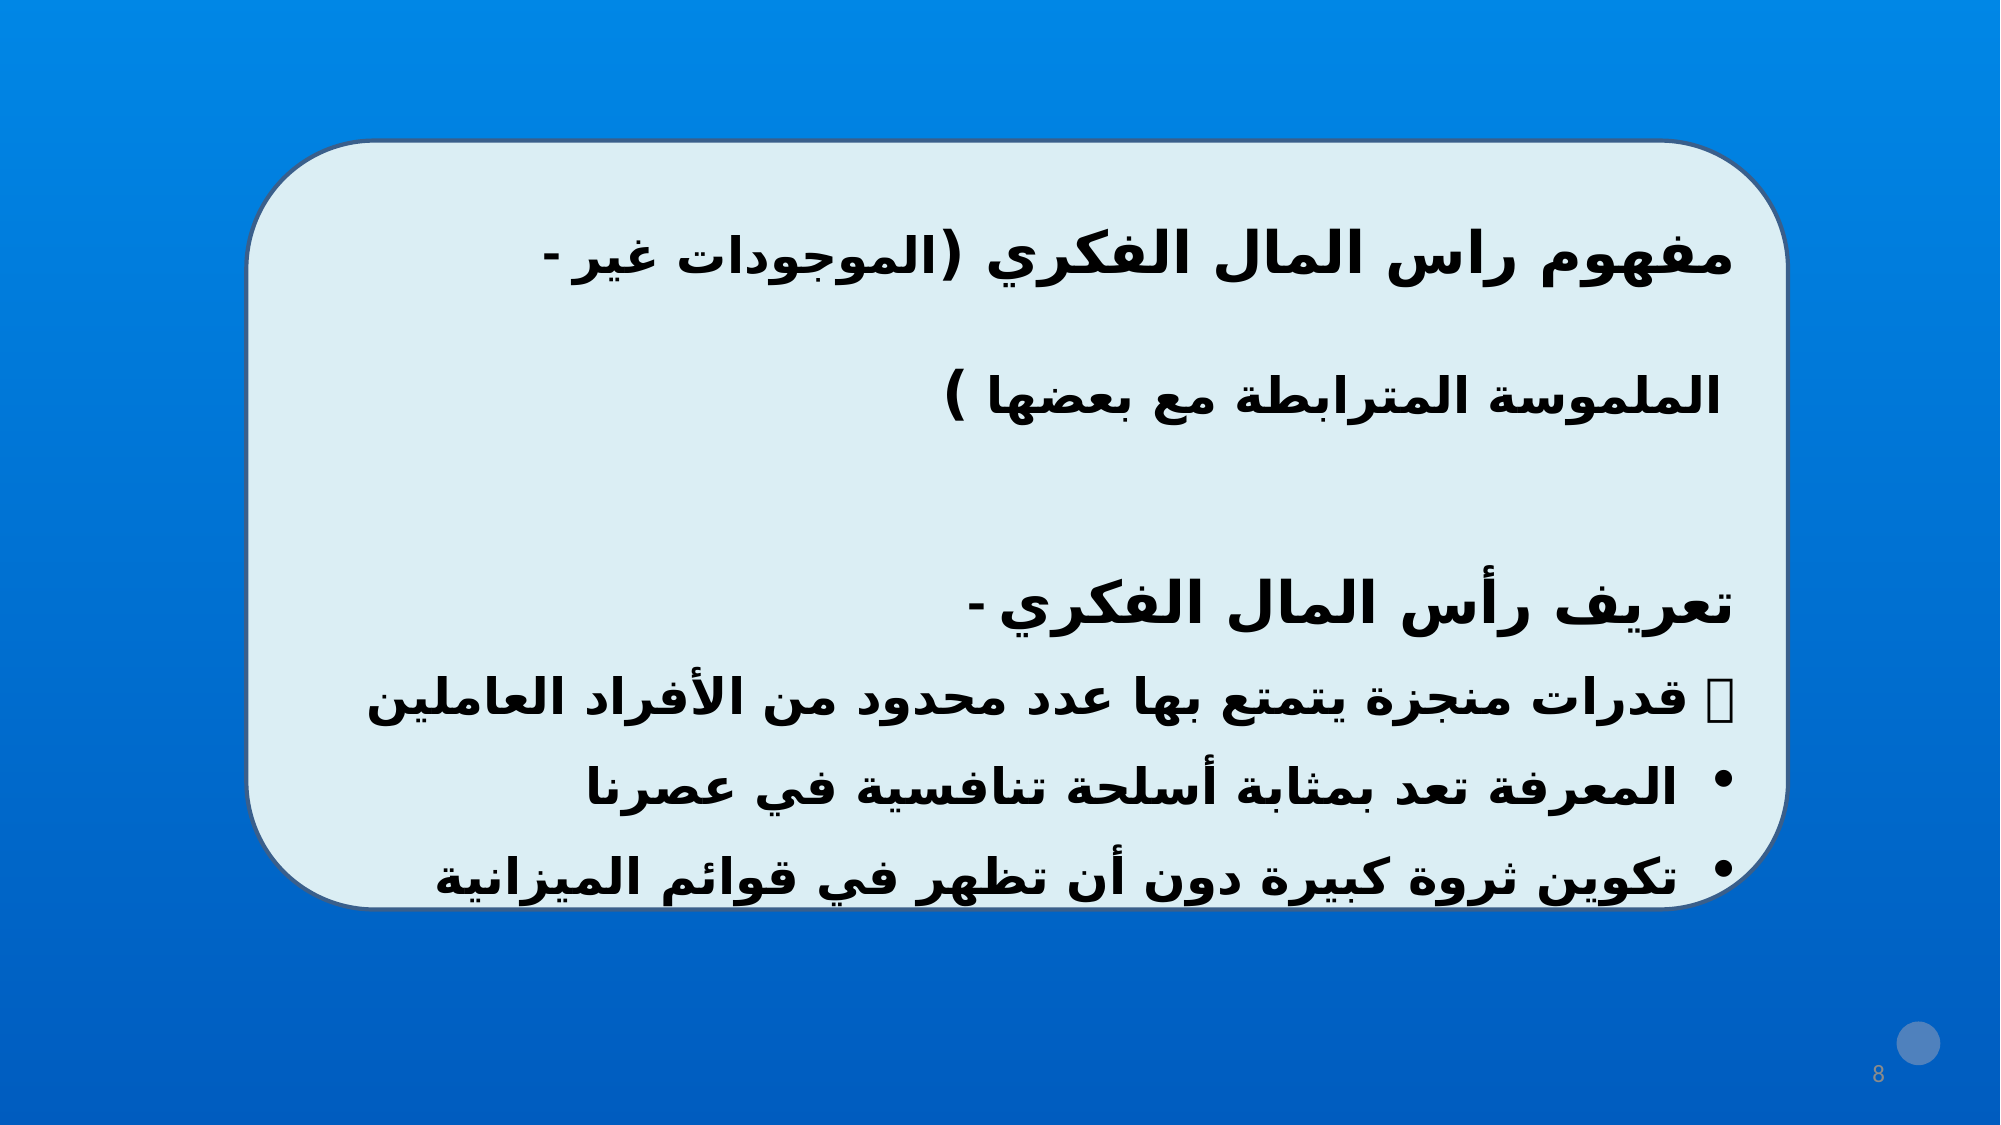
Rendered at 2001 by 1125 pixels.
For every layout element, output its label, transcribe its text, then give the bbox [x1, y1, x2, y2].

text_box - مفهوم راس المال الفكري (الموجودات غير الملموسة المترابطة مع بعضها ) - تعريف رأس المال الفكري  قدرات منجزة يتمتع بها عدد محدود من الأفراد العاملين المعرفة تعد بمثابة أسلحة تنافسية في عصرنا تكوين ثروة كبيرة دون أن تظهر في قوائم الميزانية [244, 138, 1791, 912]
slide_number 8 [1433, 1042, 1900, 1103]
